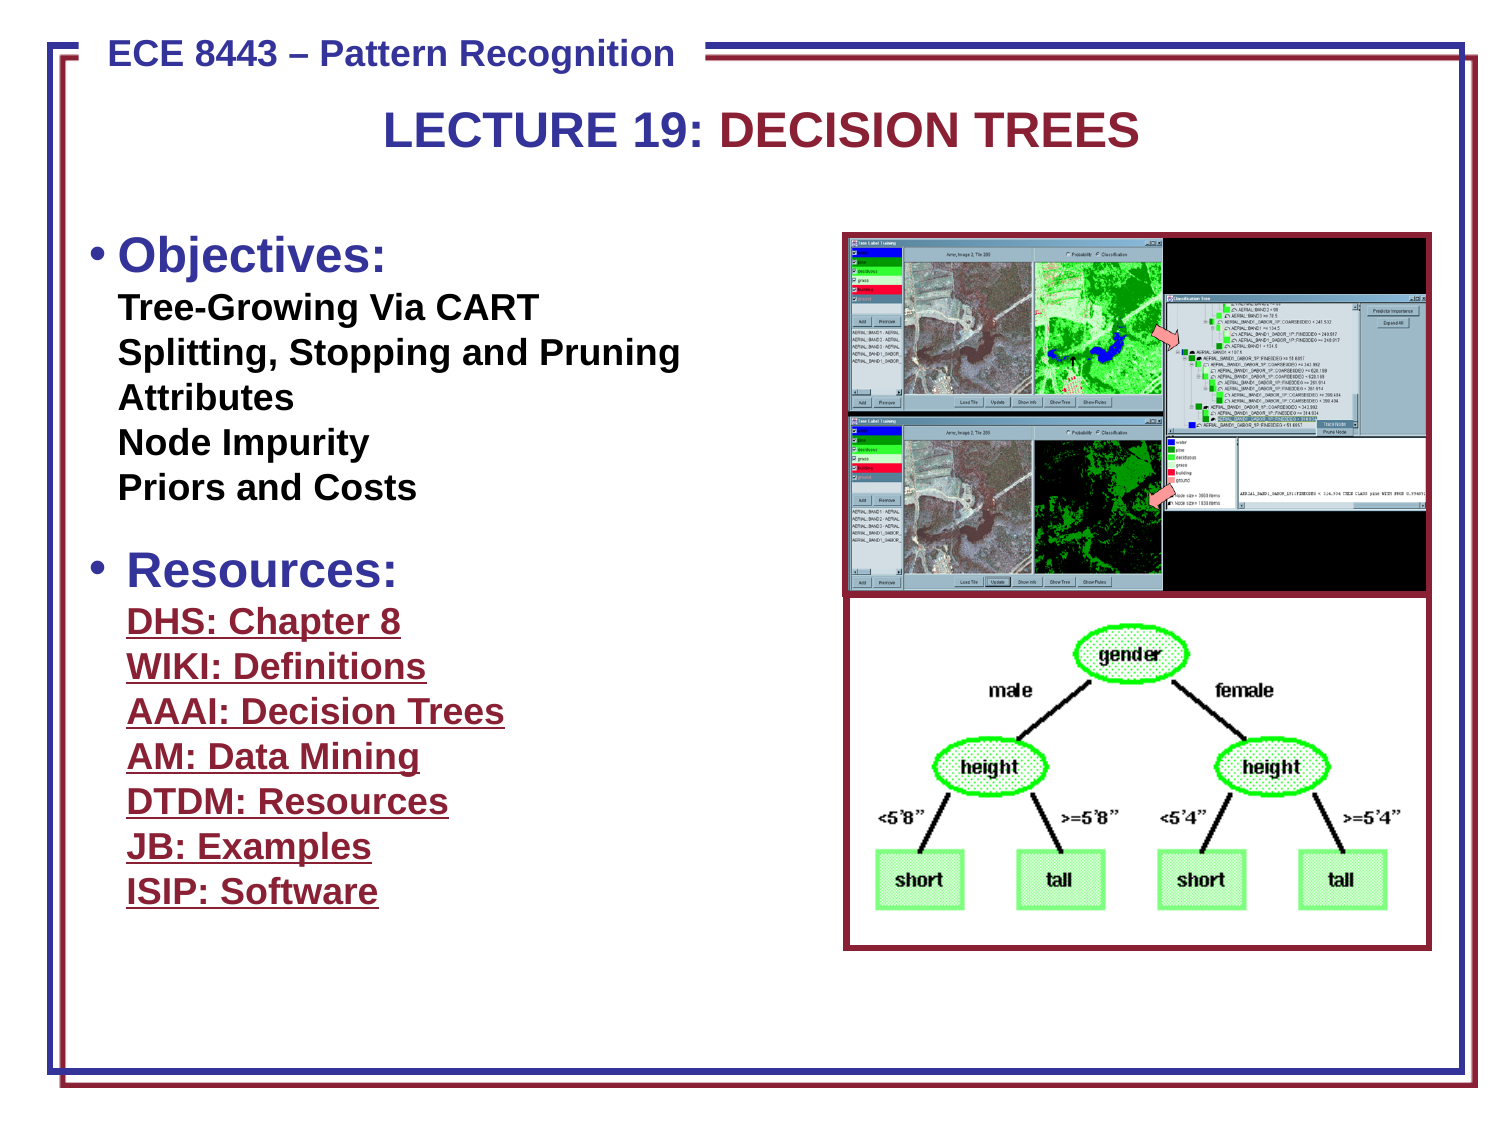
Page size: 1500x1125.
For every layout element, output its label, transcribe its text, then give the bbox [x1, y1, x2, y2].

text_box Objectives: Tree-Growing Via CART Splitting, Stopping and Pruning Attributes Node Impurity Priors and Costs Resources: DHS: Chapter 8 WIKI: Definitions AAAI: Decision Trees AM: Data Mining DTDM: Resources JB: Examples ISIP: Software [88, 222, 864, 969]
picture [848, 237, 1427, 592]
picture [849, 597, 1427, 946]
text_box LECTURE 19: DECISION TREES [67, 90, 1457, 166]
